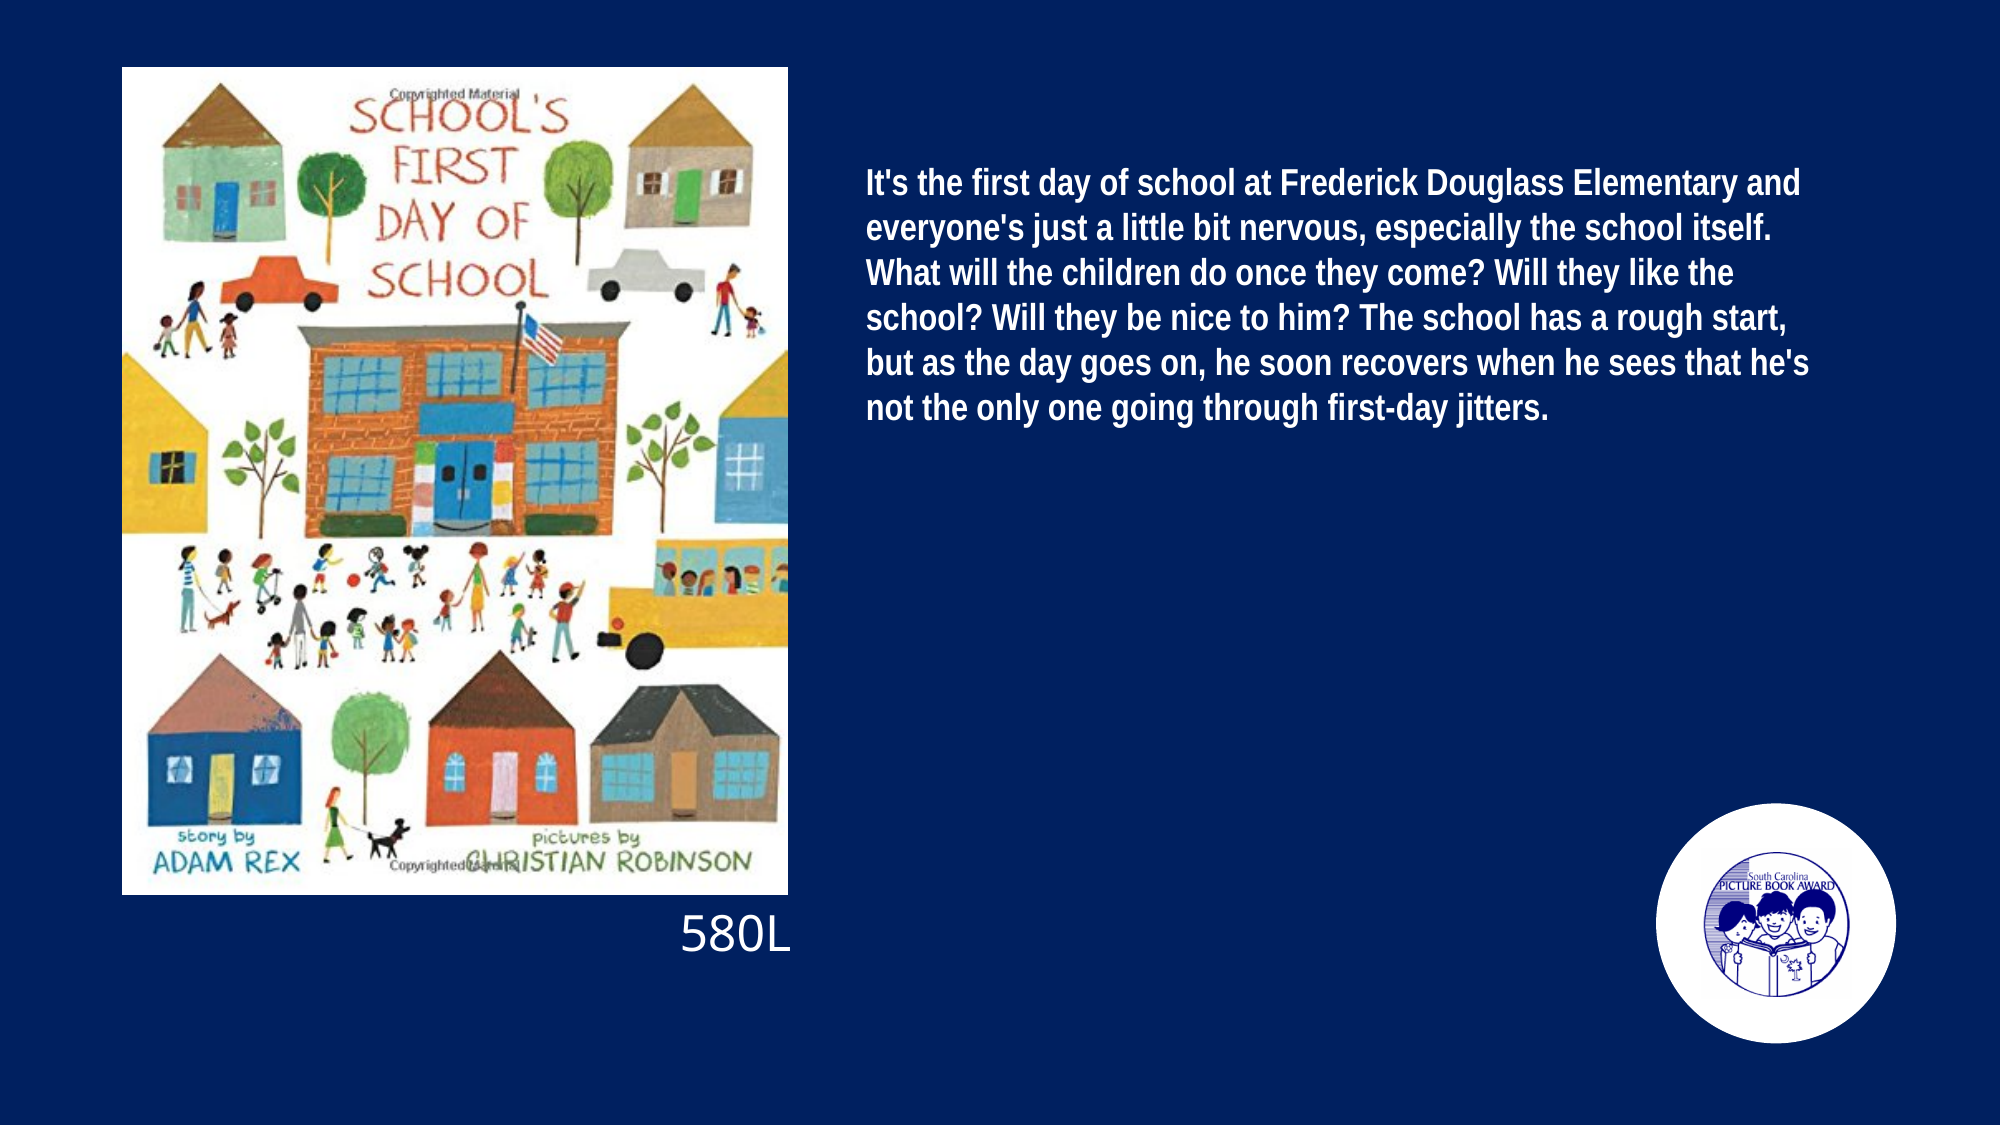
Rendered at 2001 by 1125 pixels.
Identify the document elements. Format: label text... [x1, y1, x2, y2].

picture [122, 67, 788, 895]
text_box It's the first day of school at Frederick Douglass Elementary and everyone's just a little bit nervous, especially the school itself. What will the children do once they come? Will they like the school? Will they be nice to him? The school has a rough start, but as the day goes on, he soon recovers when he sees that he's not the only one going through first-day jitters. [851, 150, 1852, 436]
picture [1701, 848, 1852, 999]
text_box 580L [664, 894, 956, 969]
text_box [1655, 802, 1898, 1045]
